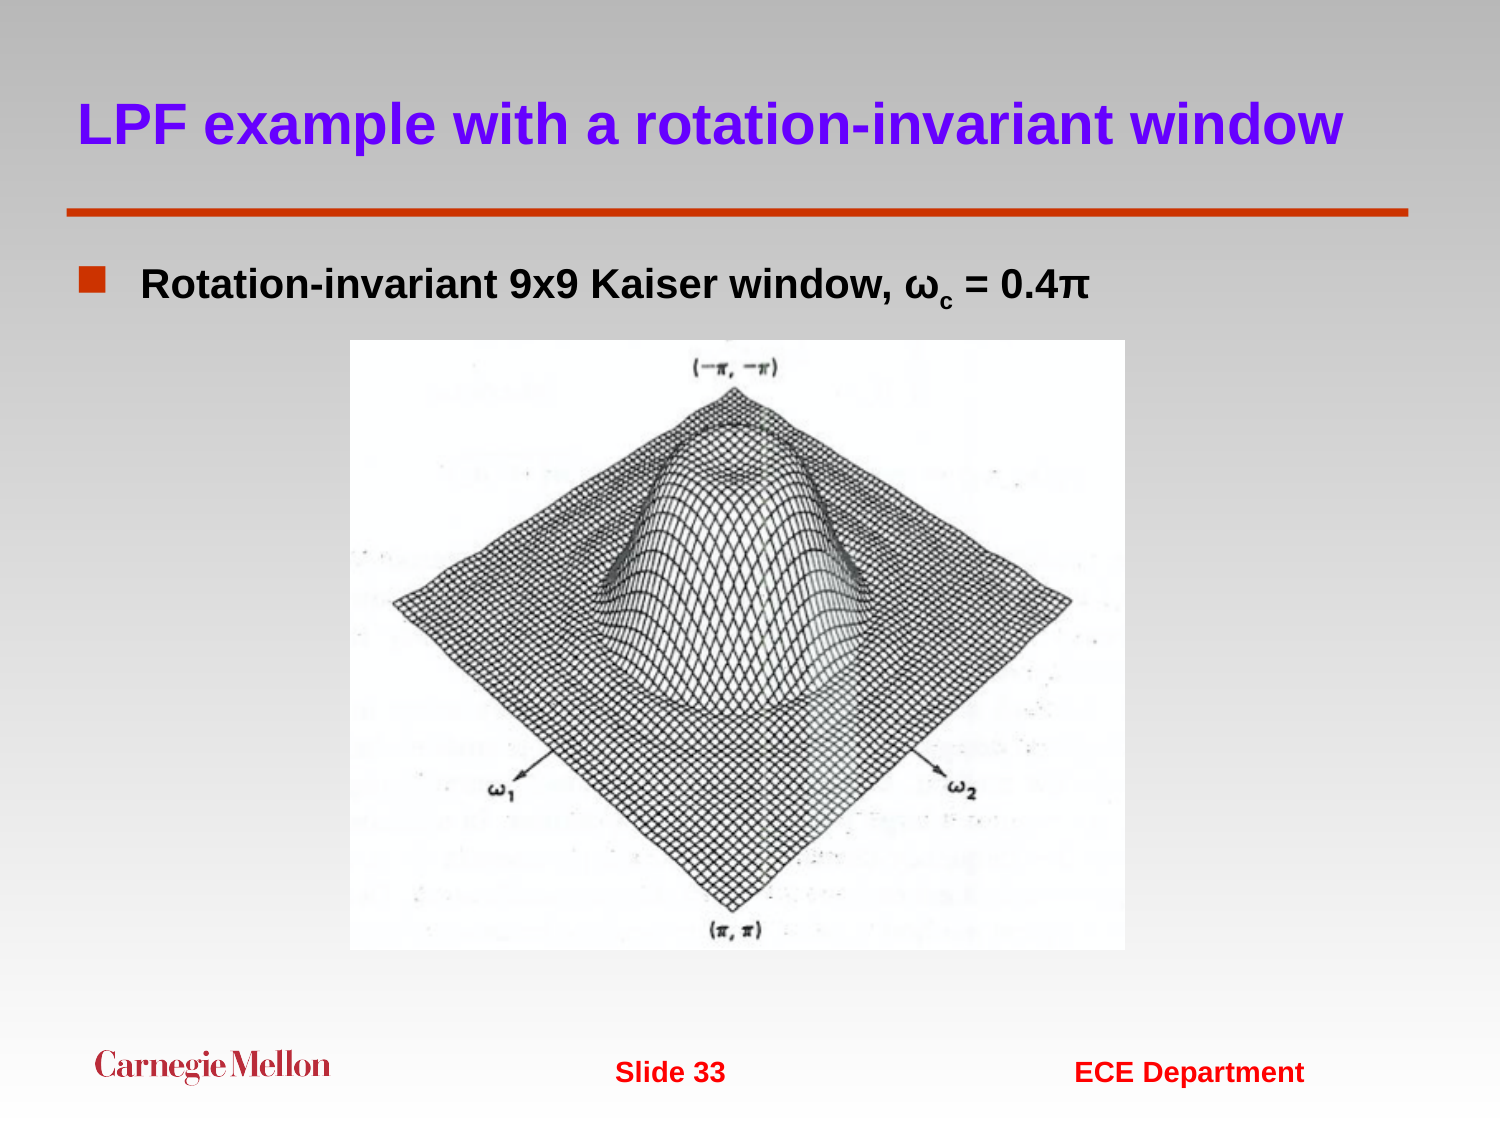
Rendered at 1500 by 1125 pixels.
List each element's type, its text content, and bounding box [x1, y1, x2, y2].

title LPF example with a rotation-invariant window [62, 55, 1414, 157]
picture [95, 1049, 331, 1086]
list Rotation-invariant 9x9 Kaiser window, ωc = 0.4π [59, 249, 1412, 1001]
picture [350, 340, 1126, 951]
